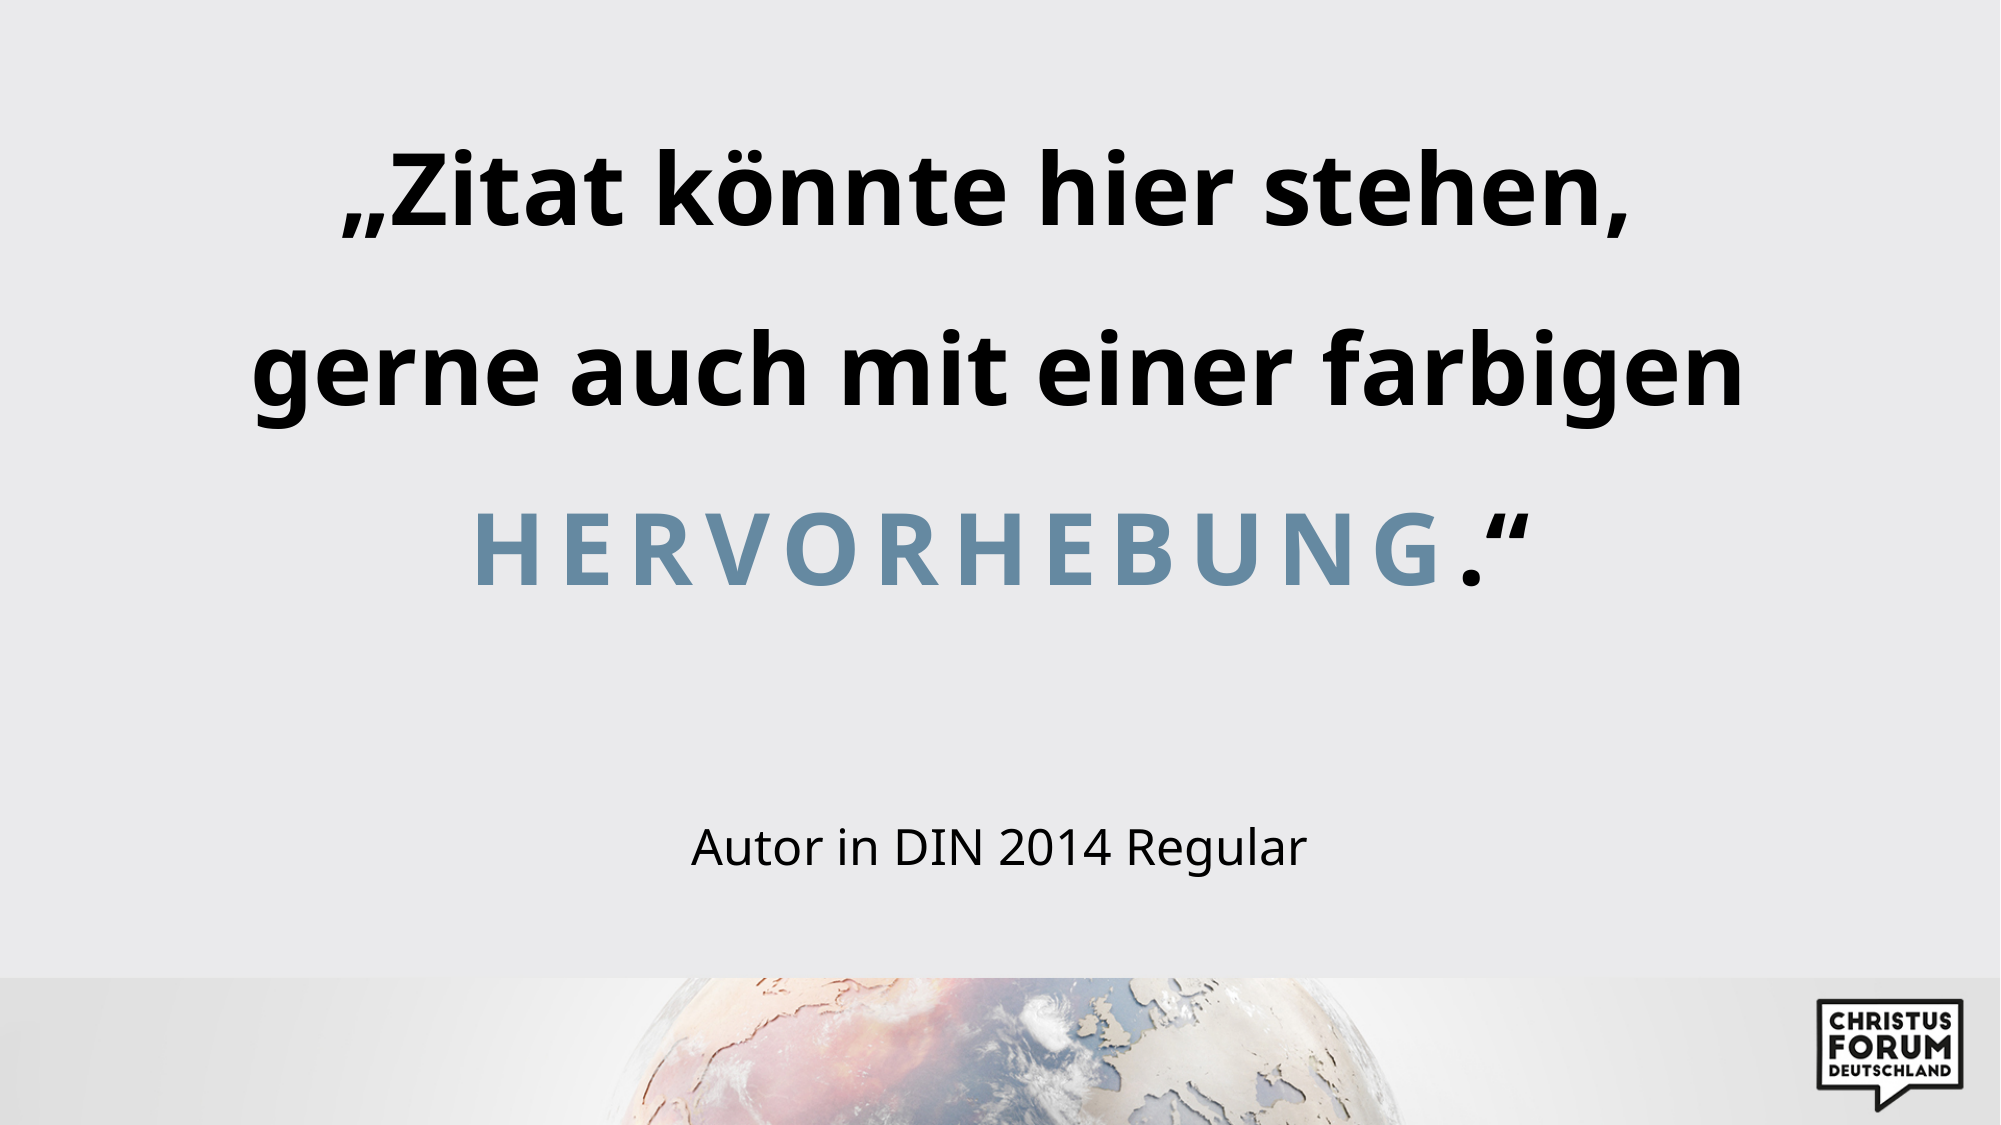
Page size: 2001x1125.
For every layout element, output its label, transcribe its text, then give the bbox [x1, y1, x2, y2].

text_box „Zitat könnte hier stehen, gerne auch mit einer farbigen HERVORHEBUNG.“ Autor in DIN 2014 Regular [39, 58, 1960, 883]
picture [0, 0, 2001, 1125]
